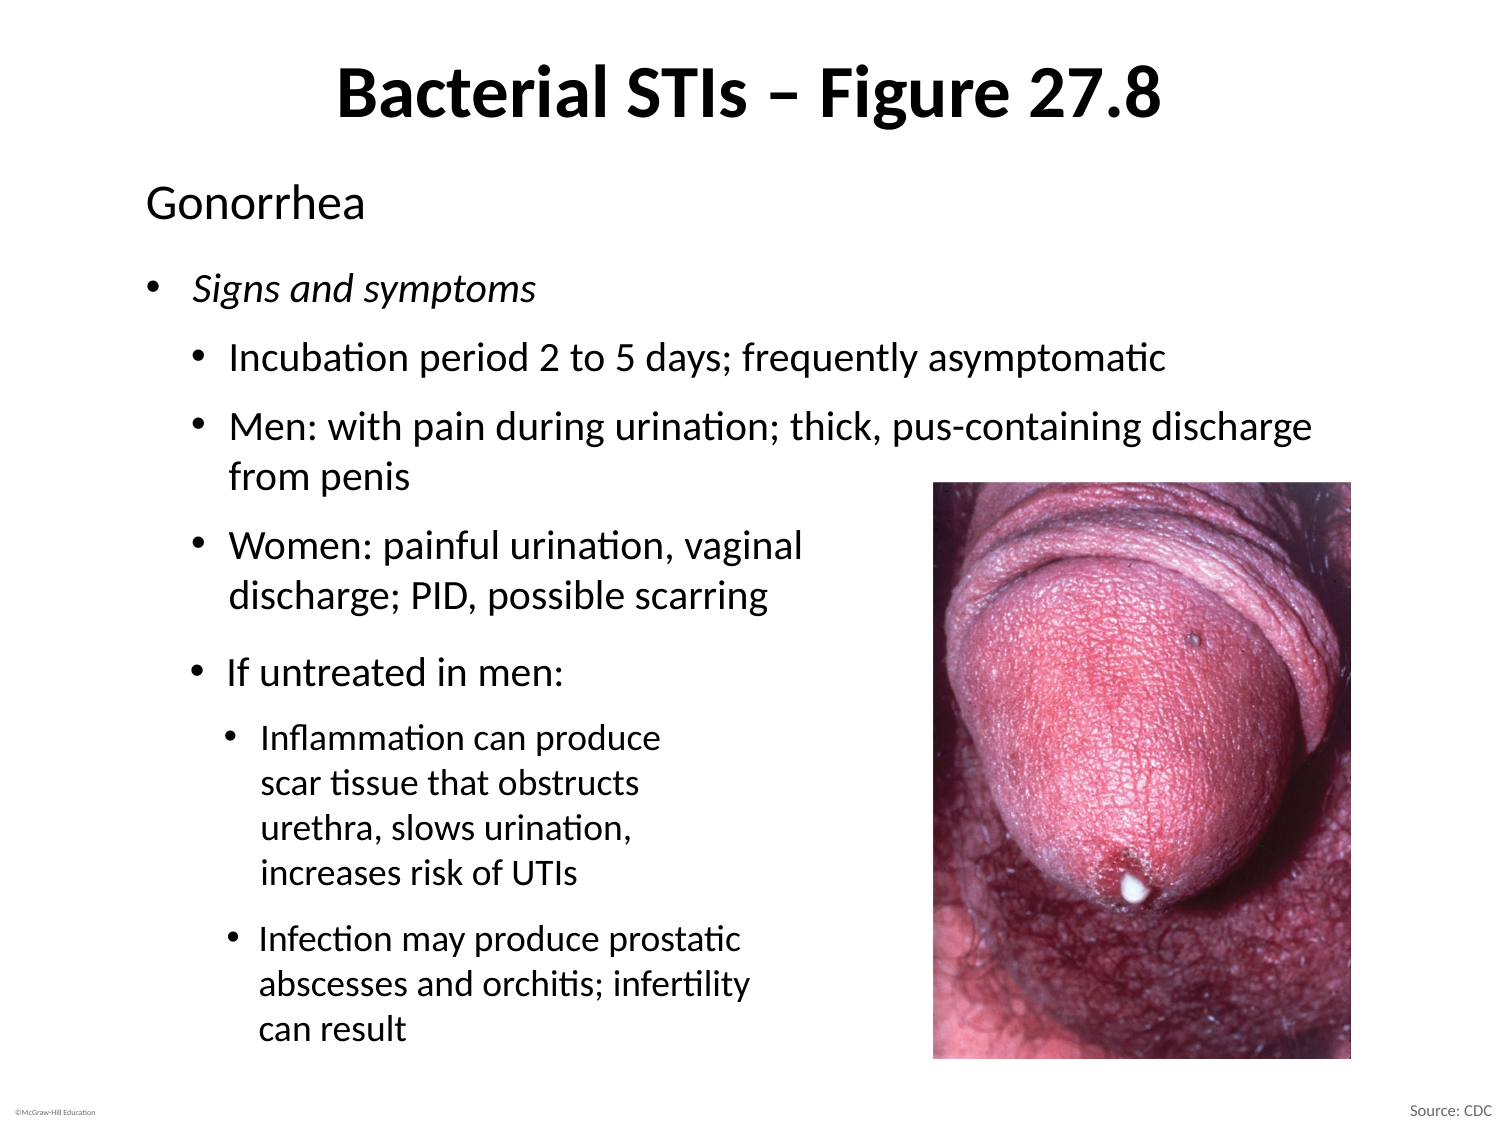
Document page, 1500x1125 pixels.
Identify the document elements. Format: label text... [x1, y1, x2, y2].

list Infection may produce prostatic abscesses and orchitis; infertility can result [226, 913, 800, 1052]
picture [930, 477, 1352, 1059]
list If untreated in men: Inflammation can produce scar tissue that obstructs urethra, slows urination, increases risk of UTIs [175, 637, 700, 914]
list Source: CDC [1387, 1100, 1500, 1125]
list Gonorrhea Signs and symptoms Incubation period 2 to 5 days; frequently asymptomatic Men: with pain during urination; thick, pus-containing discharge from penis Women: painful urination, vaginal discharge; PID, possible scarring [130, 162, 1388, 638]
title Bacterial STIs – Figure 27.8 [284, 35, 1216, 136]
